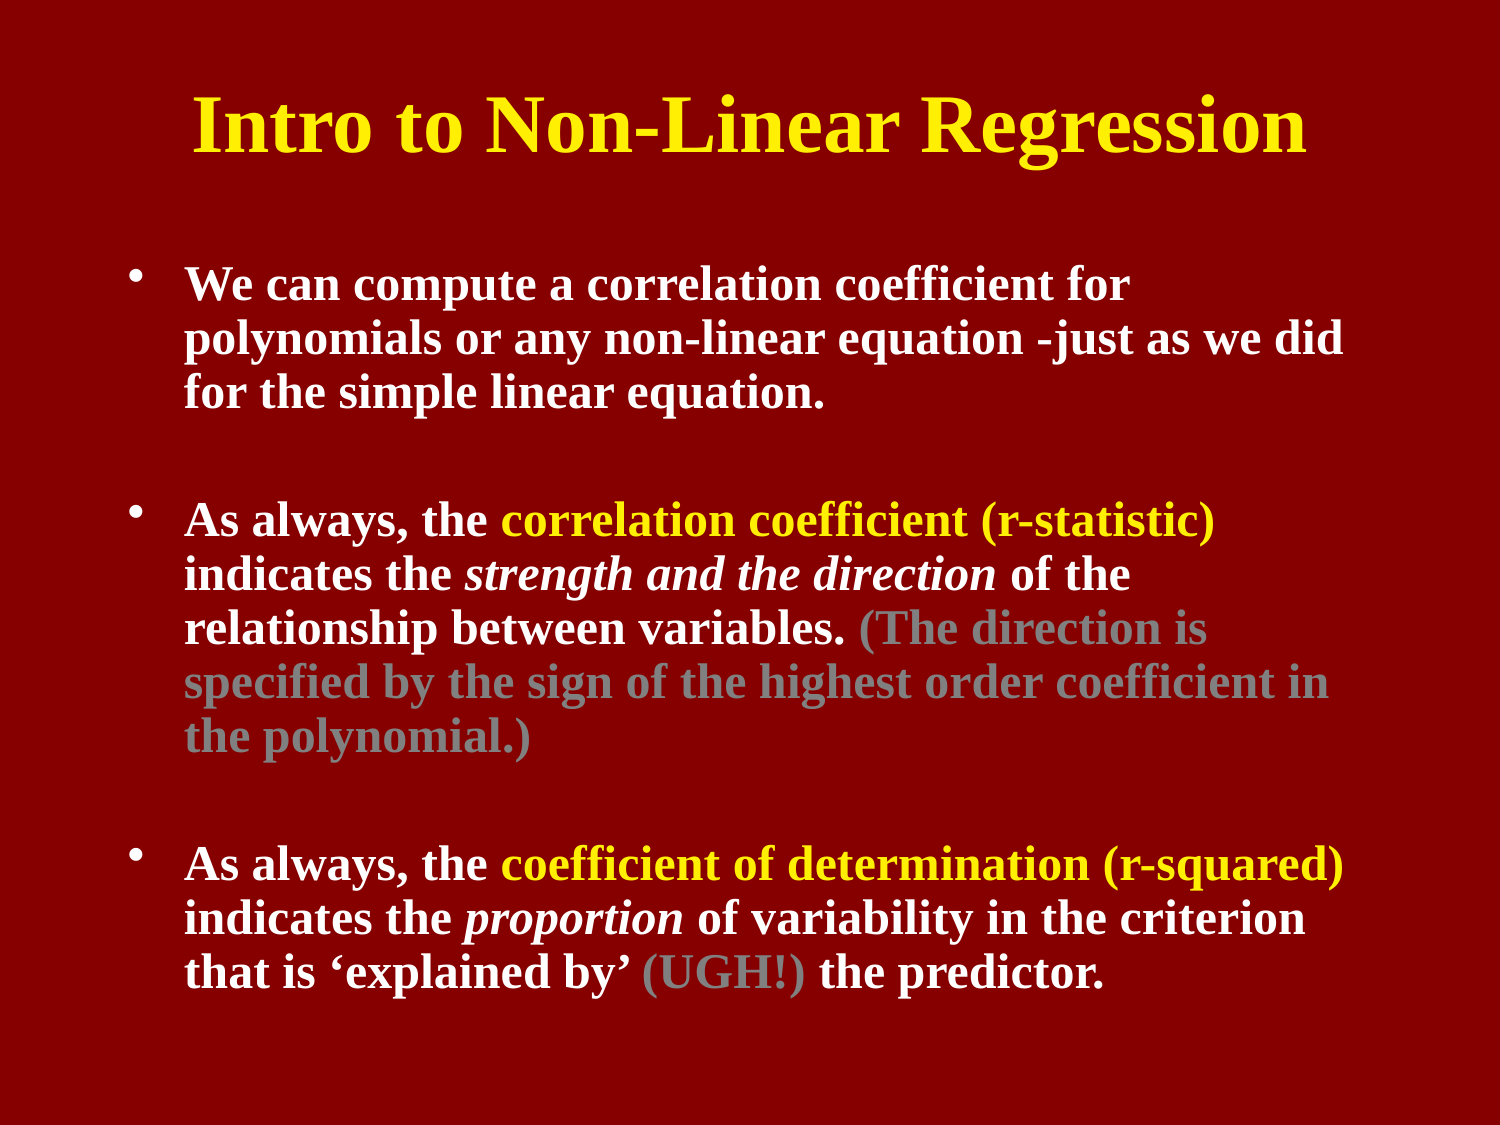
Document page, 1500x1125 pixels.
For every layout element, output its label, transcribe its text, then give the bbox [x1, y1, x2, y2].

title Intro to Non-Linear Regression [112, 24, 1388, 213]
list We can compute a correlation coefficient for polynomials or any non-linear equation -just as we did for the simple linear equation. As always, the correlation coefficient (r-statistic) indicates the strength and the direction of the relationship between variables. (The direction is specified by the sign of the highest order coefficient in the polynomial.) As always, the coefficient of determination (r-squared) indicates the proportion of variability in the criterion that is ‘explained by’ (UGH!) the predictor. [112, 249, 1388, 1038]
